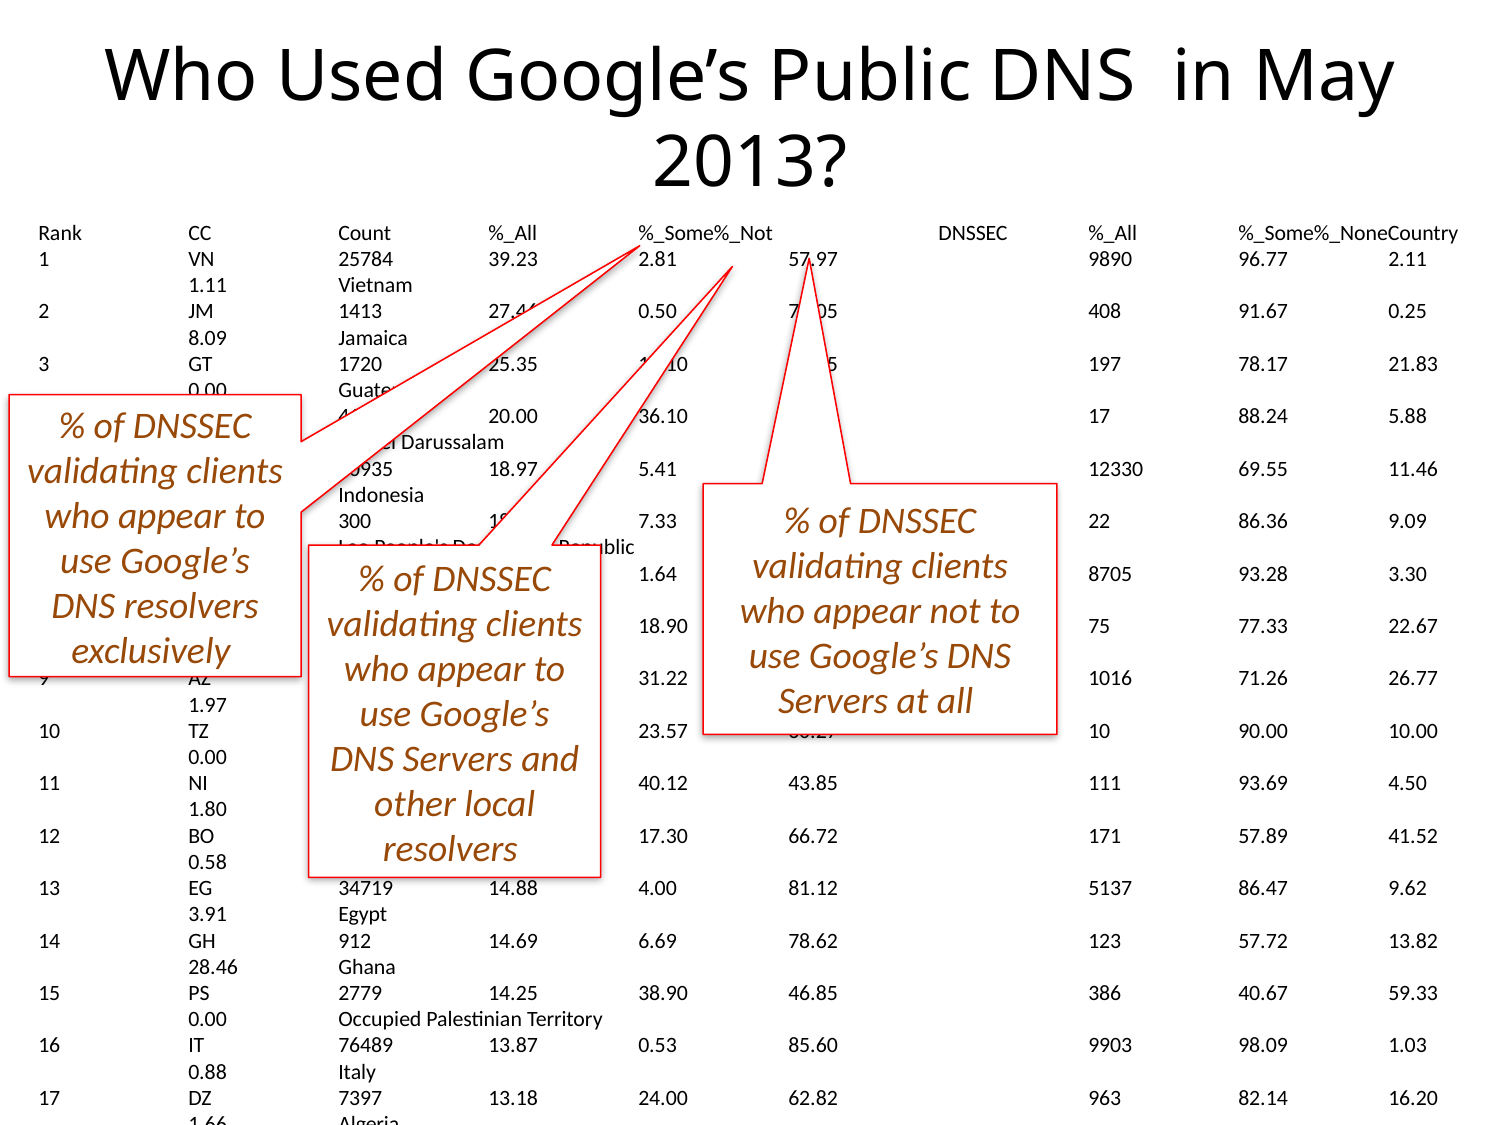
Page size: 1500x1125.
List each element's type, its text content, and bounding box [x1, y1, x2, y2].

title Who Used Google’s Public DNS in May 2013? [75, 20, 1425, 209]
text_box % of DNSSEC validating clients who appear to use Google’s DNS Servers and other local resolvers [307, 265, 734, 879]
text_box % of DNSSEC validating clients who appear to use Google’s DNS resolvers exclusively [8, 245, 641, 678]
list Rank CC Count %_All %_Some%_Not DNSSEC %_All %_Some%_NoneCountry 1 VN 25784 39.23 2.81 57.97 9890 96.77 2.11 1.11 Vietnam 2 JM 1413 27.46 0.50 72.05 408 91.67 0.25 8.09 Jamaica 3 GT 1720 25.35 11.10 63.55 197 78.17 21.83 0.00 Guatemala 4 BN 410 20.00 36.10 43.90 17 88.24 5.88 5.88 Brunei Darussalam 5 ID 50935 18.97 5.41 75.61 12330 69.55 11.46 18.99 Indonesia 6 LA 300 18.67 7.33 74.00 22 86.36 9.09 4.55 Lao People's Democratic Republic 7 TR 47816 18.35 1.64 80.01 8705 93.28 3.30 3.42 Turkey 8 HN 931 18.15 18.90 62.94 75 77.33 22.67 0.00 Honduras 9 AZ 6970 17.93 31.22 50.85 1016 71.26 26.77 1.97 Azerbaijan 10 TZ 297 16.16 23.57 60.27 10 90.00 10.00 0.00 United Republic of Tanzania 11 NI 992 16.03 40.12 43.85 111 93.69 4.50 1.80 Nicaragua 12 BO 1295 15.98 17.30 66.72 171 57.89 41.52 0.58 Bolivia 13 EG 34719 14.88 4.00 81.12 5137 86.47 9.62 3.91 Egypt 14 GH 912 14.69 6.69 78.62 123 57.72 13.82 28.46 Ghana 15 PS 2779 14.25 38.90 46.85 386 40.67 59.33 0.00 Occupied Palestinian Territory 16 IT 76489 13.87 0.53 85.60 9903 98.09 1.03 0.88 Italy 17 DZ 7397 13.18 24.00 62.82 963 82.14 16.20 1.66 Algeria 18 BD 712 12.78 9.41 77.81 50 72.00 12.00 16.00 Bangladesh 19 MY 32041 12.07 2.13 85.80 3401 91.62 3.41 4.97 Malaysia 20 UA 25124 11.90 2.68 85.42 5520 19.55 1.99 78.46 Ukraine 21 AL 5547 11.48 5.30 83.22 451 95.34 4.66 0.00 Albania 22 IQ 5358 11.46 10.60 77.94 619 62.04 21.49 16.48 Iraq 23 FJ 308 11.04 3.25 85.71 3 100.00 0.00 0.00 Fiji 24 HT 255 10.98 13.73 75.29 14 92.86 7.14 0.00 Haiti 25 PK 6239 10.85 7.42 81.73 619 80.78 15.51 3.72 Pakistan 26 KE 1538 10.73 16.78 72.50 70 85.71 14.29 0.00 Kenya 27 PA 1924 10.19 0.62 89.19 145 99.31 0.69 0.00 Panama 28 LY 652 9.97 0.77 89.26 65 95.38 3.08 1.54 Libya 29 CR 1906 9.97 2.68 87.36 94 92.55 3.19 4.26 Costa Rica 30 MV 259 9.65 9.27 81.08 20 60.00 30.00 10.00 Maldives 31 BR 168253 9.44 2.42 88.14 24097 50.13 6.19 43.69 Brazil [23, 210, 1488, 857]
text_box % of DNSSEC validating clients who appear not to use Google’s DNS Servers at all [702, 257, 1058, 736]
